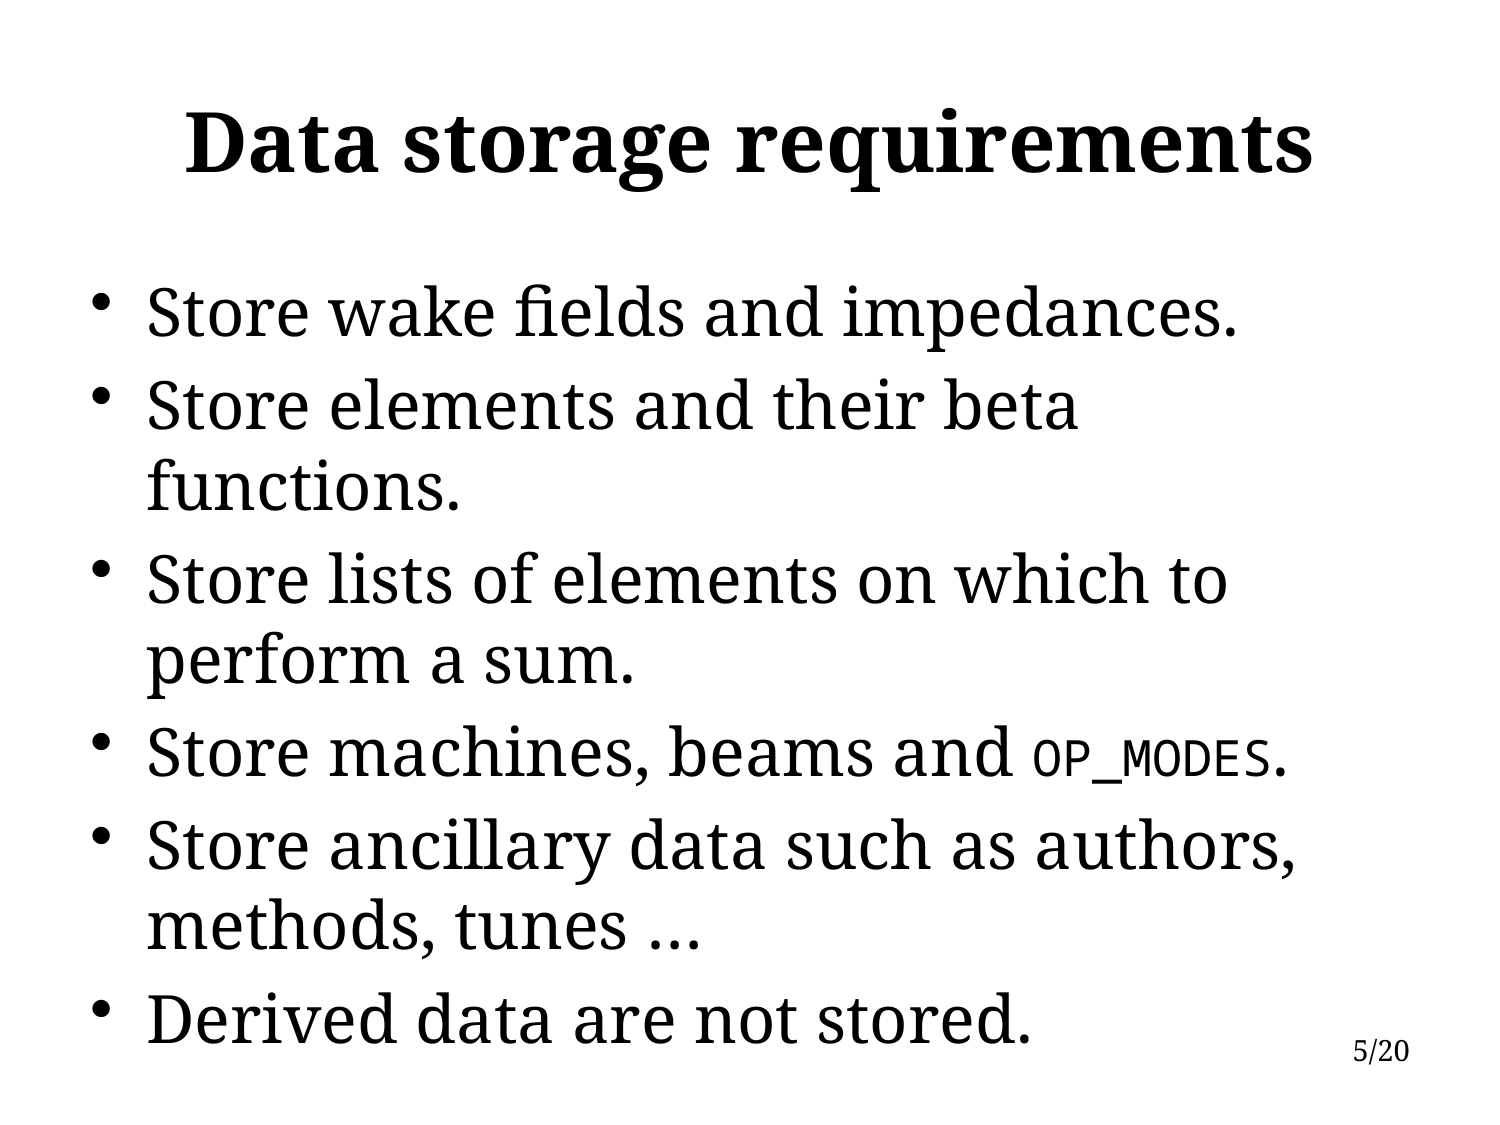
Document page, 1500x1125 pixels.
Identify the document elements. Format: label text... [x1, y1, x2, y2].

list Store wake fields and impedances. Store elements and their beta functions. Store lists of elements on which to perform a sum. Store machines, beams and OP_MODES. Store ancillary data such as authors, methods, tunes … Derived data are not stored. [74, 262, 1426, 1006]
slide_number 5/20 [1074, 1024, 1426, 1103]
title Data storage requirements [74, 44, 1426, 233]
